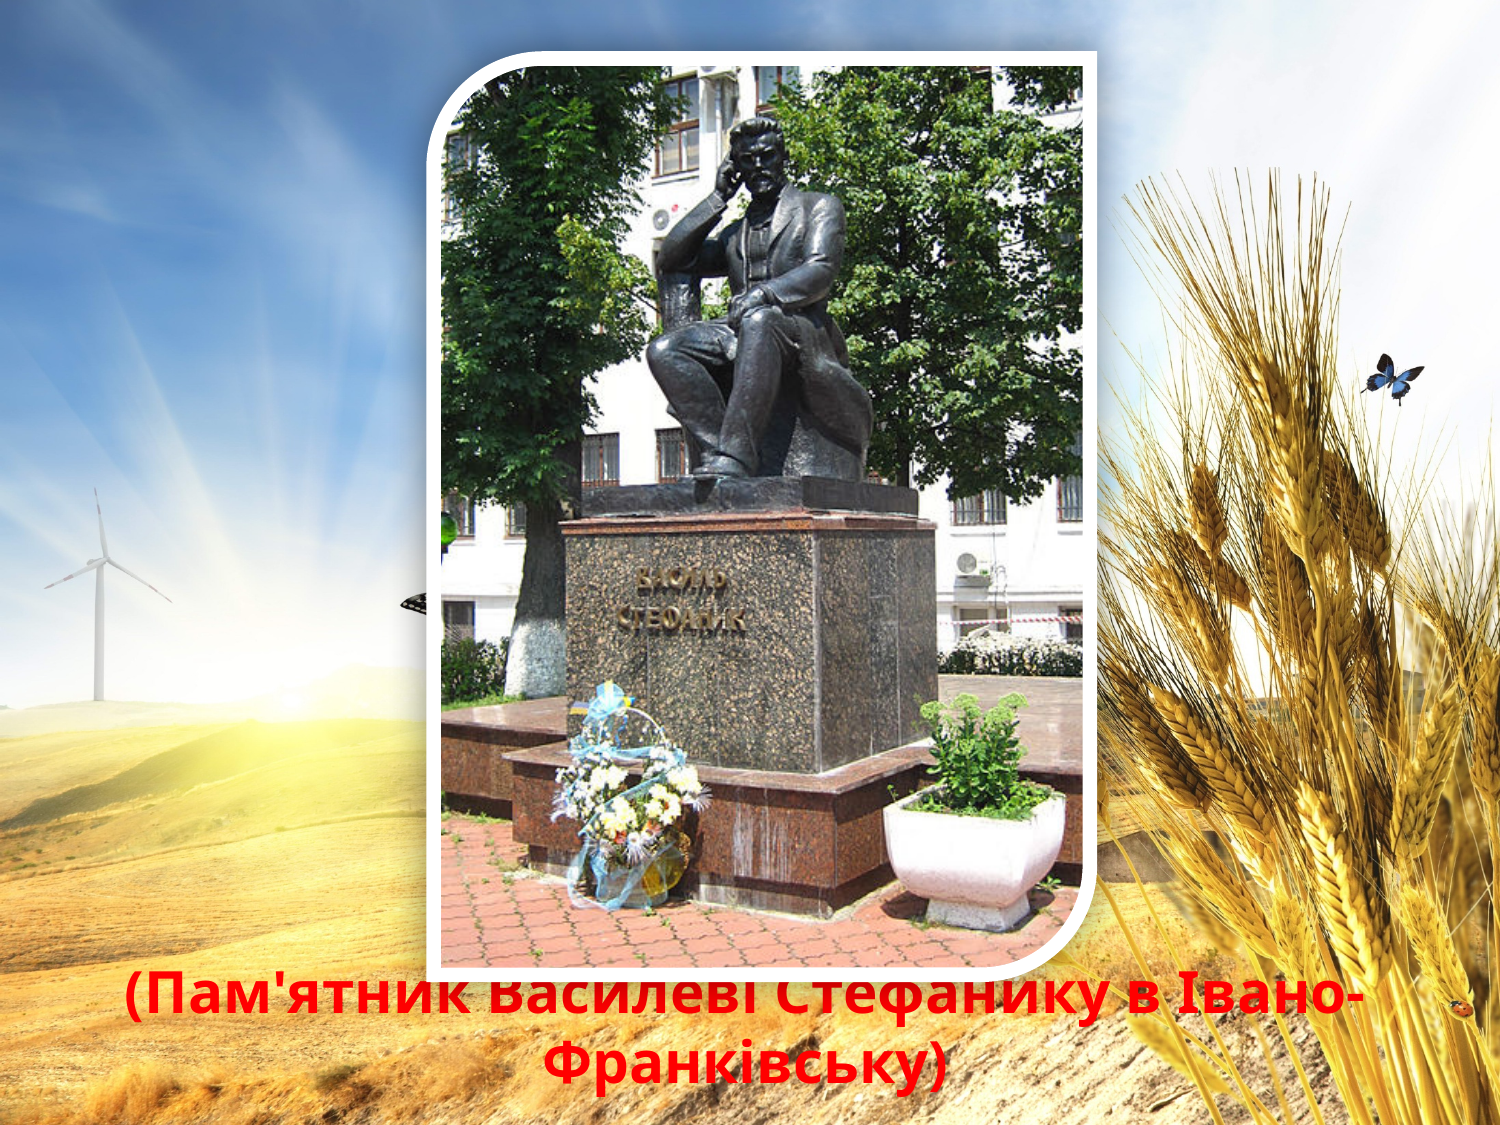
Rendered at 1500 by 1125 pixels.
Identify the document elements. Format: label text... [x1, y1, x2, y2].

title (Пам'ятник Василеві Стефанику в Івано-Франківську) [70, 972, 1421, 1079]
picture [0, 0, 1500, 1125]
